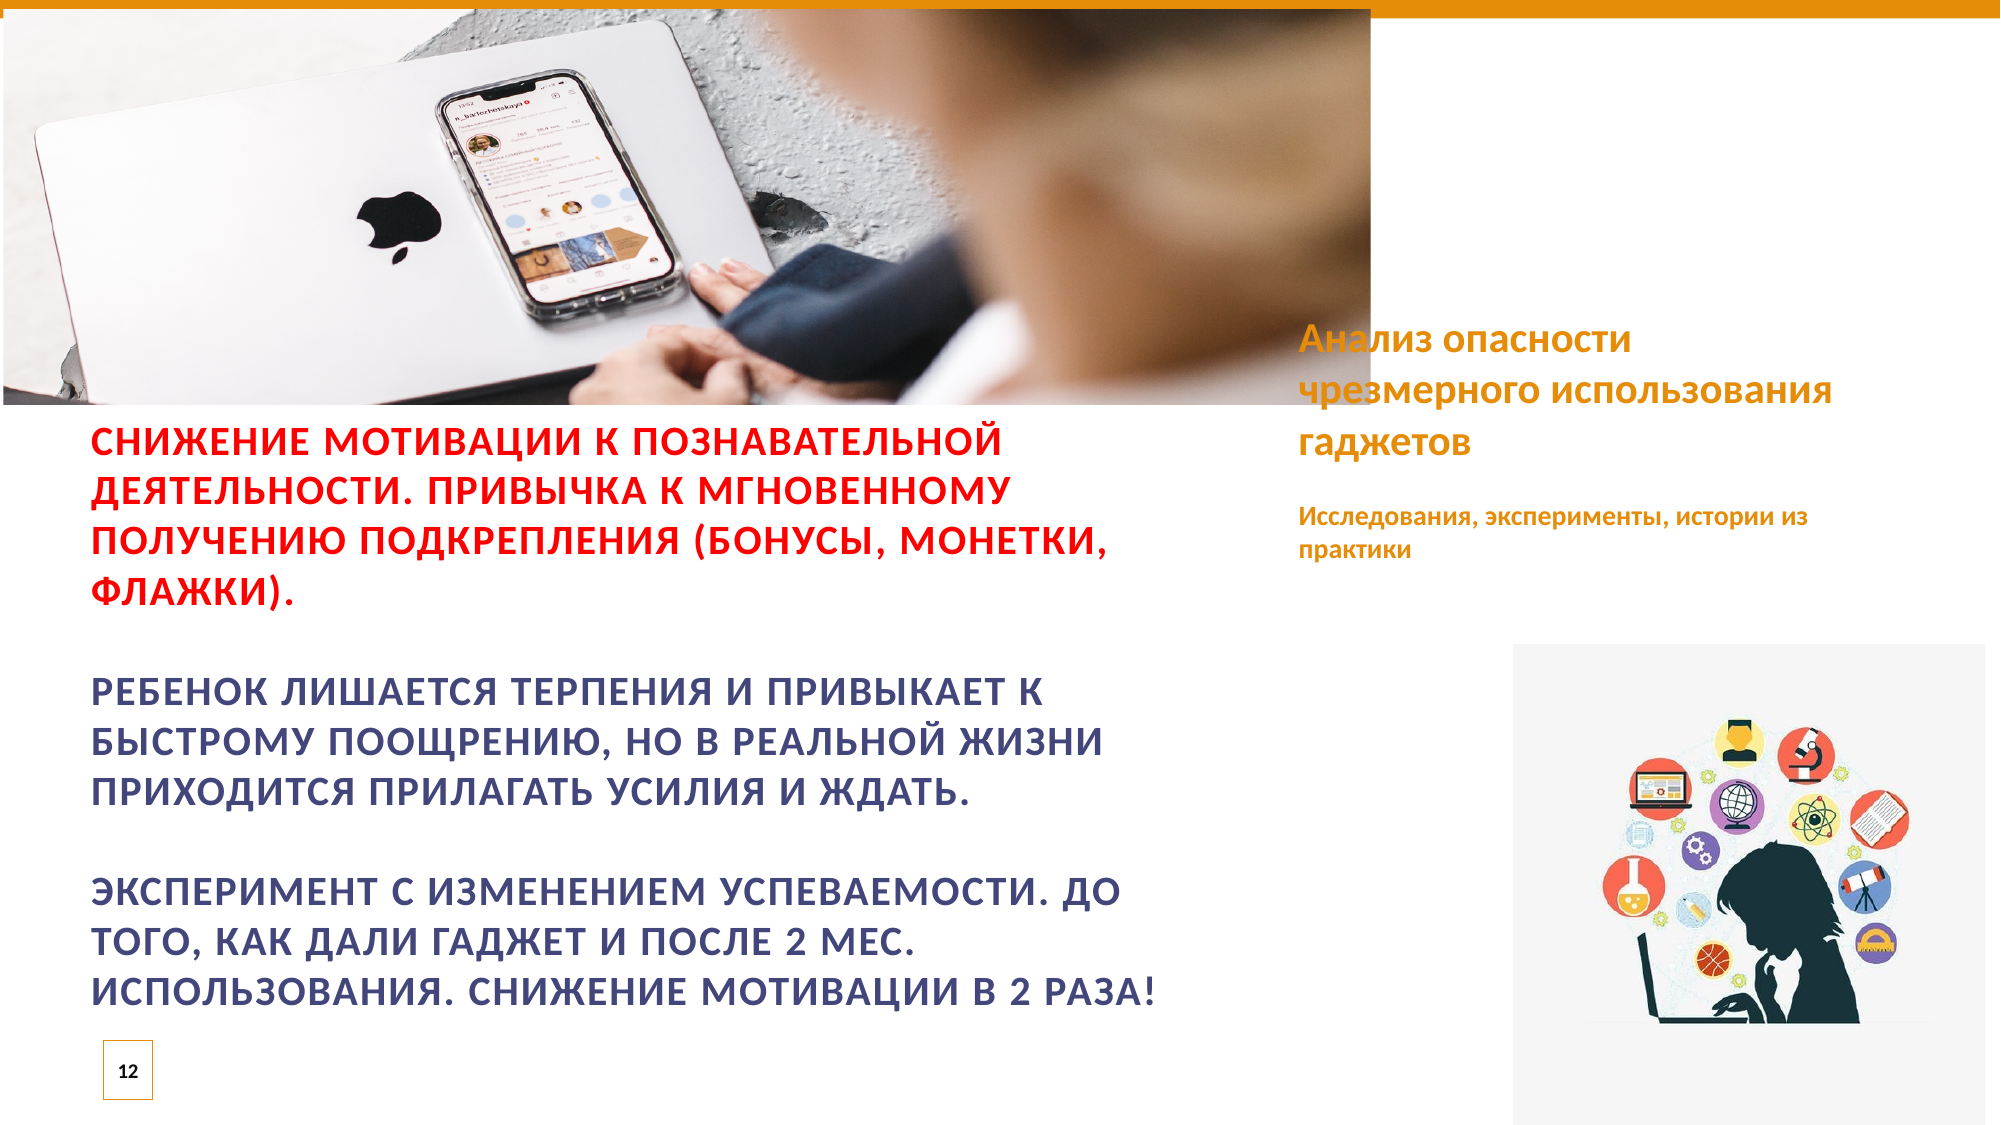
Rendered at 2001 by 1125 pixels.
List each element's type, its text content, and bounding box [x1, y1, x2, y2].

title Снижение мотивации к познавательной деятельности. Привычка к мгновенному получению подкрепления (бонусы, монетки, флажки). Ребенок лишается терпения и привыкает к быстрому поощрению, но в реальной жизни приходится прилагать усилия и ждать. Эксперимент с изменением успеваемости. До того, как дали гаджет и после 2 мес. Использования. Снижение мотивации в 2 раза! [76, 414, 1224, 887]
list Анализ опасности чрезмерного использования гаджетов Исследования, эксперименты, истории из практики [1283, 302, 1898, 575]
picture [1512, 643, 1986, 1125]
picture [3, 9, 1371, 406]
slide_number 12 [103, 1040, 153, 1100]
